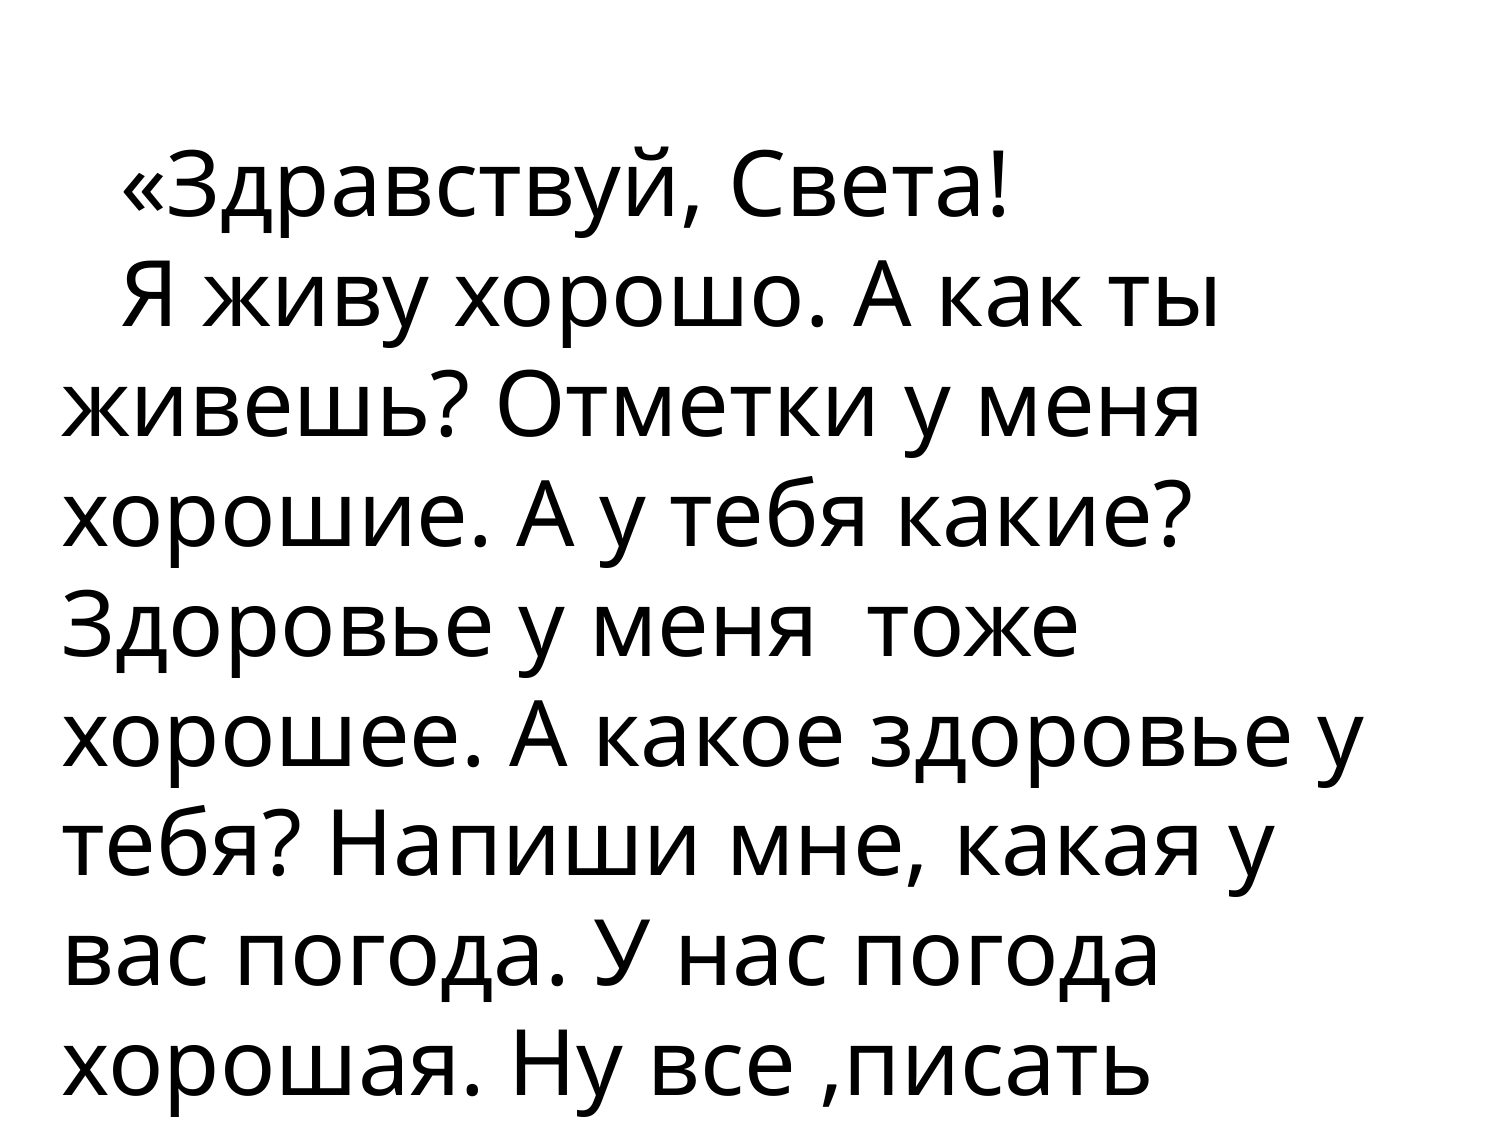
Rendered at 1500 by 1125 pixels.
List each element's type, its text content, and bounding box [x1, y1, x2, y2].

text_box «Здравствуй, Света! Я живу хорошо. А как ты живешь? Отметки у меня хорошие. А у тебя какие? Здоровье у меня тоже хорошее. А какое здоровье у тебя? Напиши мне, какая у вас погода. У нас погода хорошая. Ну все ,писать больше нечего. До свидания» [46, 117, 1442, 1125]
